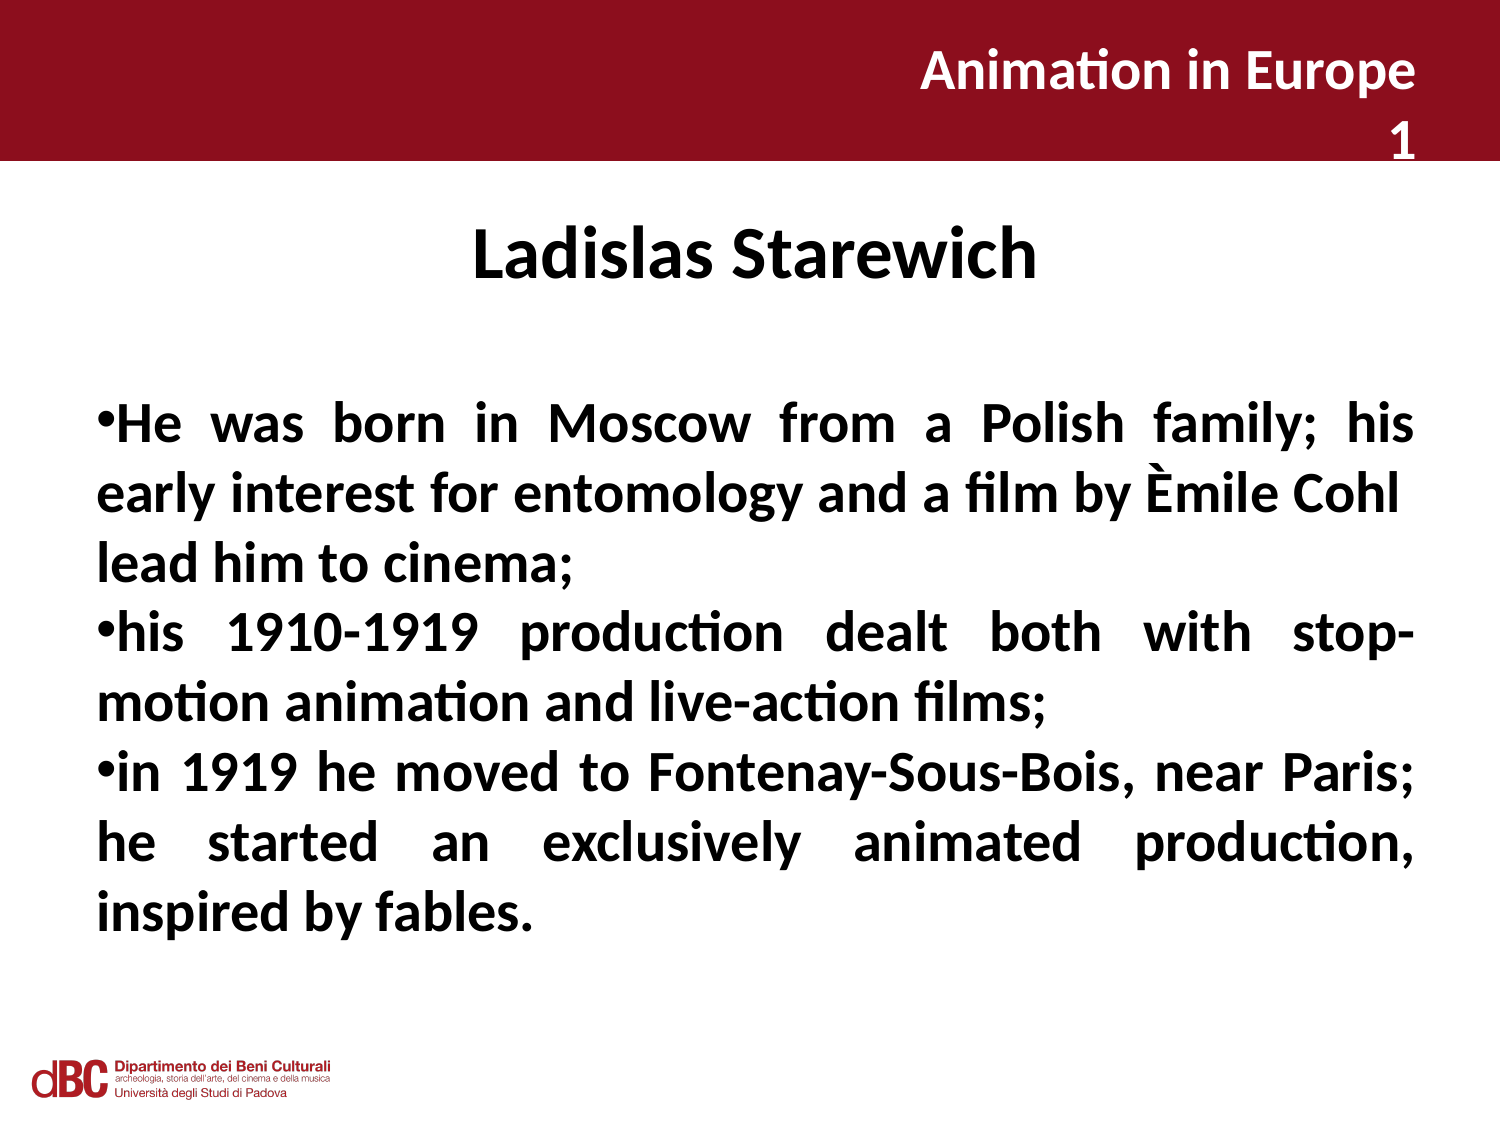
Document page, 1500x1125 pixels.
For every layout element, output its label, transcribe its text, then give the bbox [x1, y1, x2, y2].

text_box Animation in Europe 1 France [877, 31, 1417, 147]
text_box Ladislas Starewich He was born in Moscow from a Polish family; his early interest for entomology and a film by Èmile Cohl lead him to cinema; his 1910-1919 production dealt both with stop-motion animation and live-action films; in 1919 he moved to Fontenay-Sous-Bois, near Paris; he started an exclusively animated production, inspired by fables. [88, 196, 1424, 1125]
picture [29, 1058, 337, 1104]
text_box [0, 0, 1500, 161]
